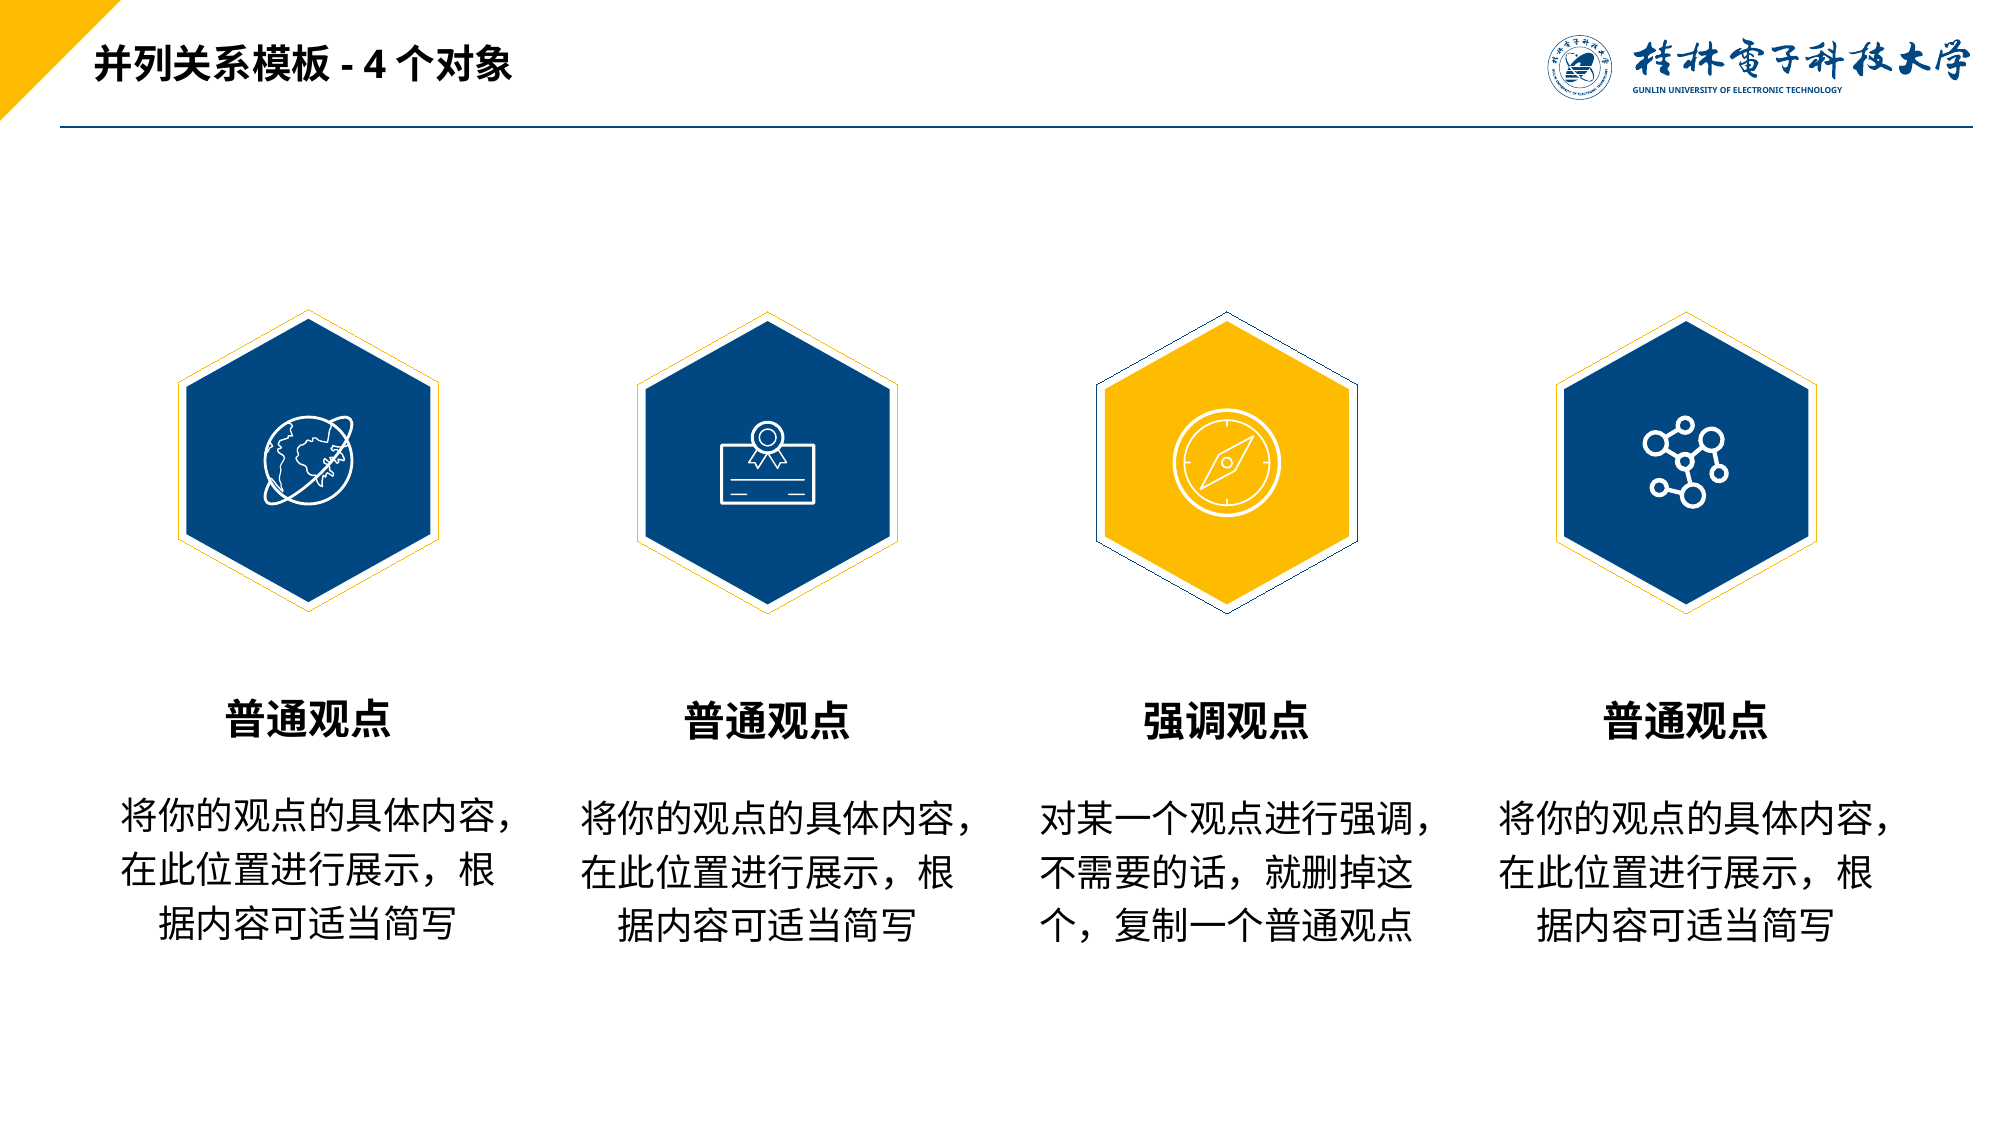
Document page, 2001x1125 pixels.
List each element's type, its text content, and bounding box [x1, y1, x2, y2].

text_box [561, 311, 974, 953]
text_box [1480, 311, 1892, 953]
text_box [1021, 311, 1433, 953]
list 并列关系模板- 4个对象 [78, 37, 925, 96]
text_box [102, 309, 515, 955]
